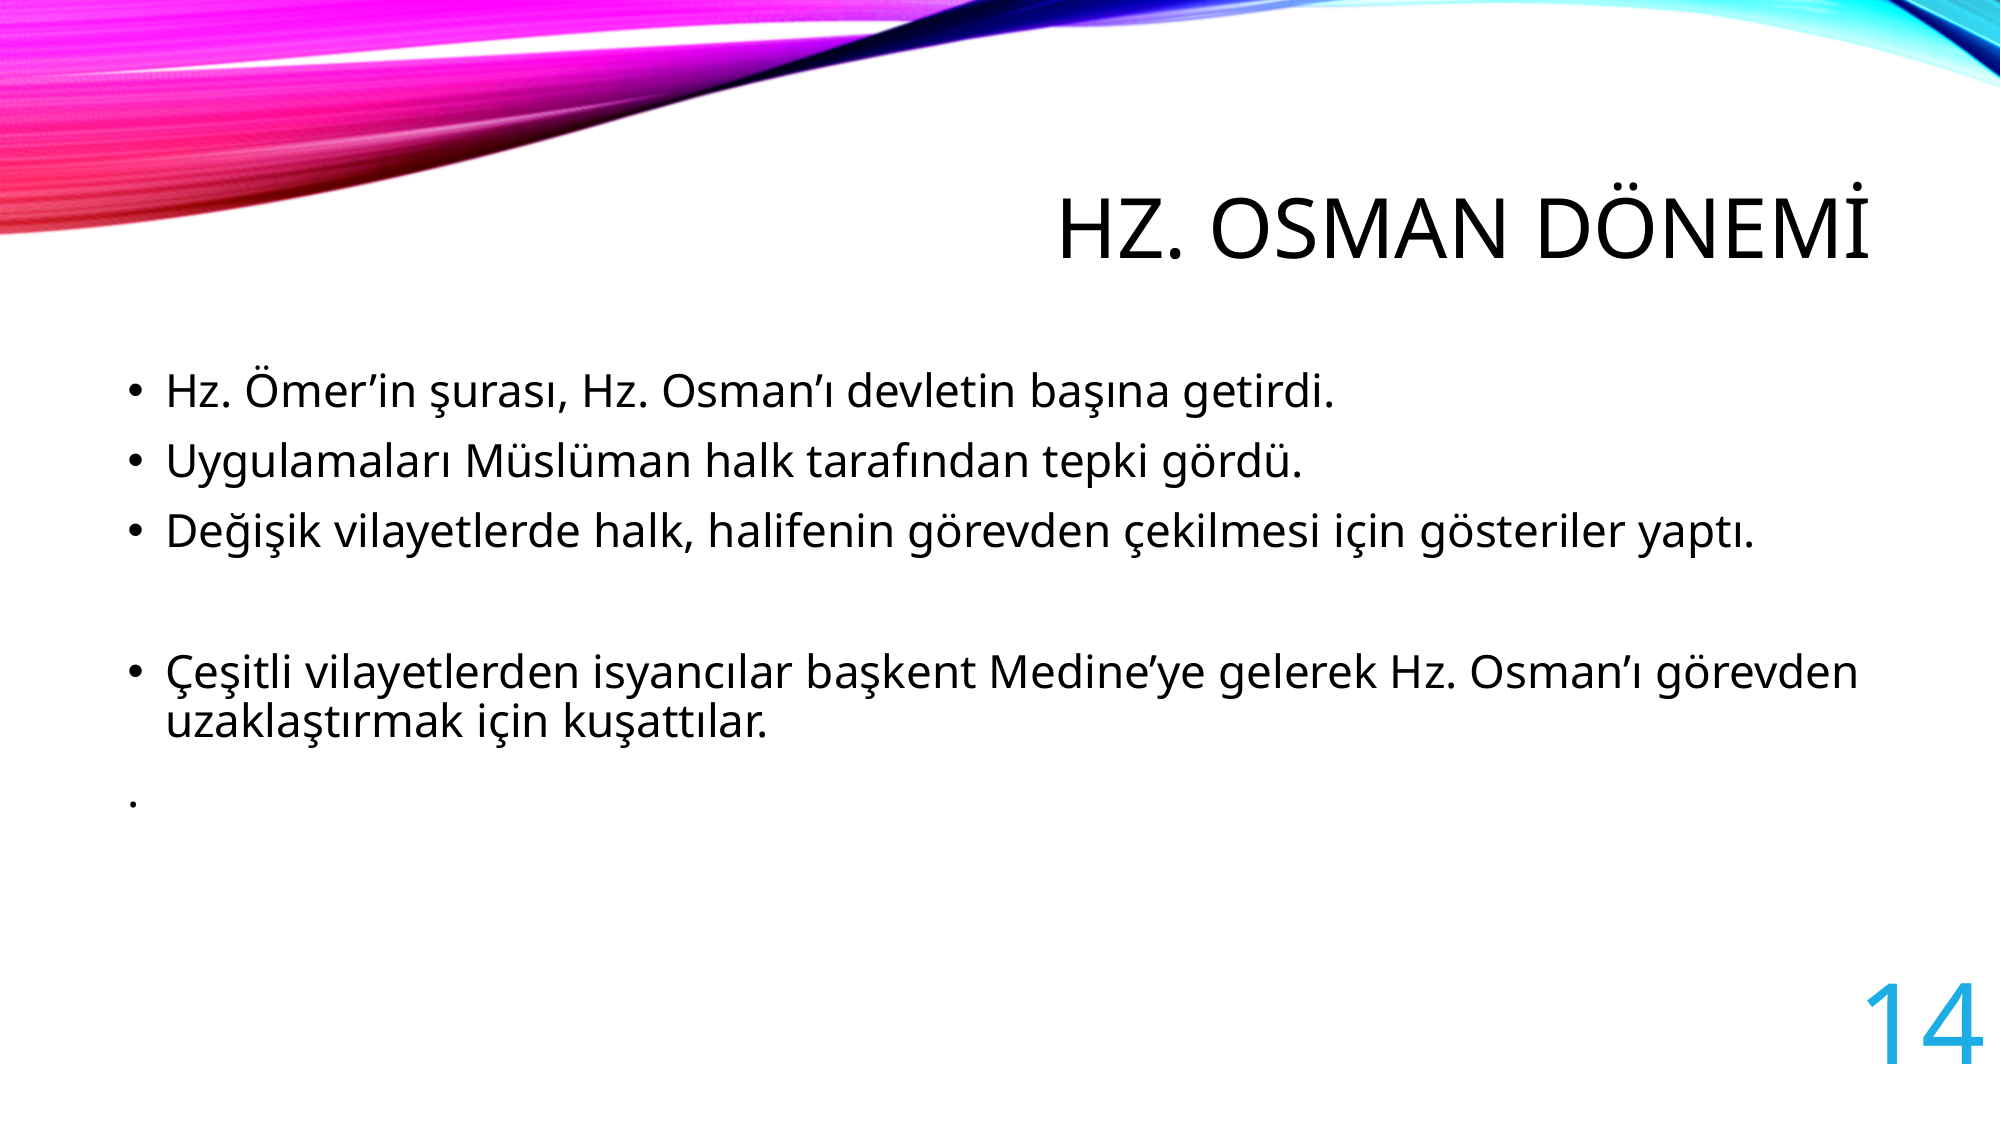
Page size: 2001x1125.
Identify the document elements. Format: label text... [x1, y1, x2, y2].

picture [1910, 0, 2000, 45]
picture [1890, 0, 2000, 75]
text_box 14 [1842, 944, 2000, 1095]
list Hz. Ömer’in şurası, Hz. Osman’ı devletin başına getirdi. Uygulamaları Müslüman halk tarafından tepki gördü. Değişik vilayetlerde halk, halifenin görevden çekilmesi için gösteriler yaptı. Çeşitli vilayetlerden isyancılar başkent Medine’ye gelerek Hz. Osman’ı görevden uzaklaştırmak için kuşattılar. . [112, 360, 1888, 1021]
title Hz. Osman dönemi [474, 125, 1888, 338]
picture [0, 0, 2000, 237]
